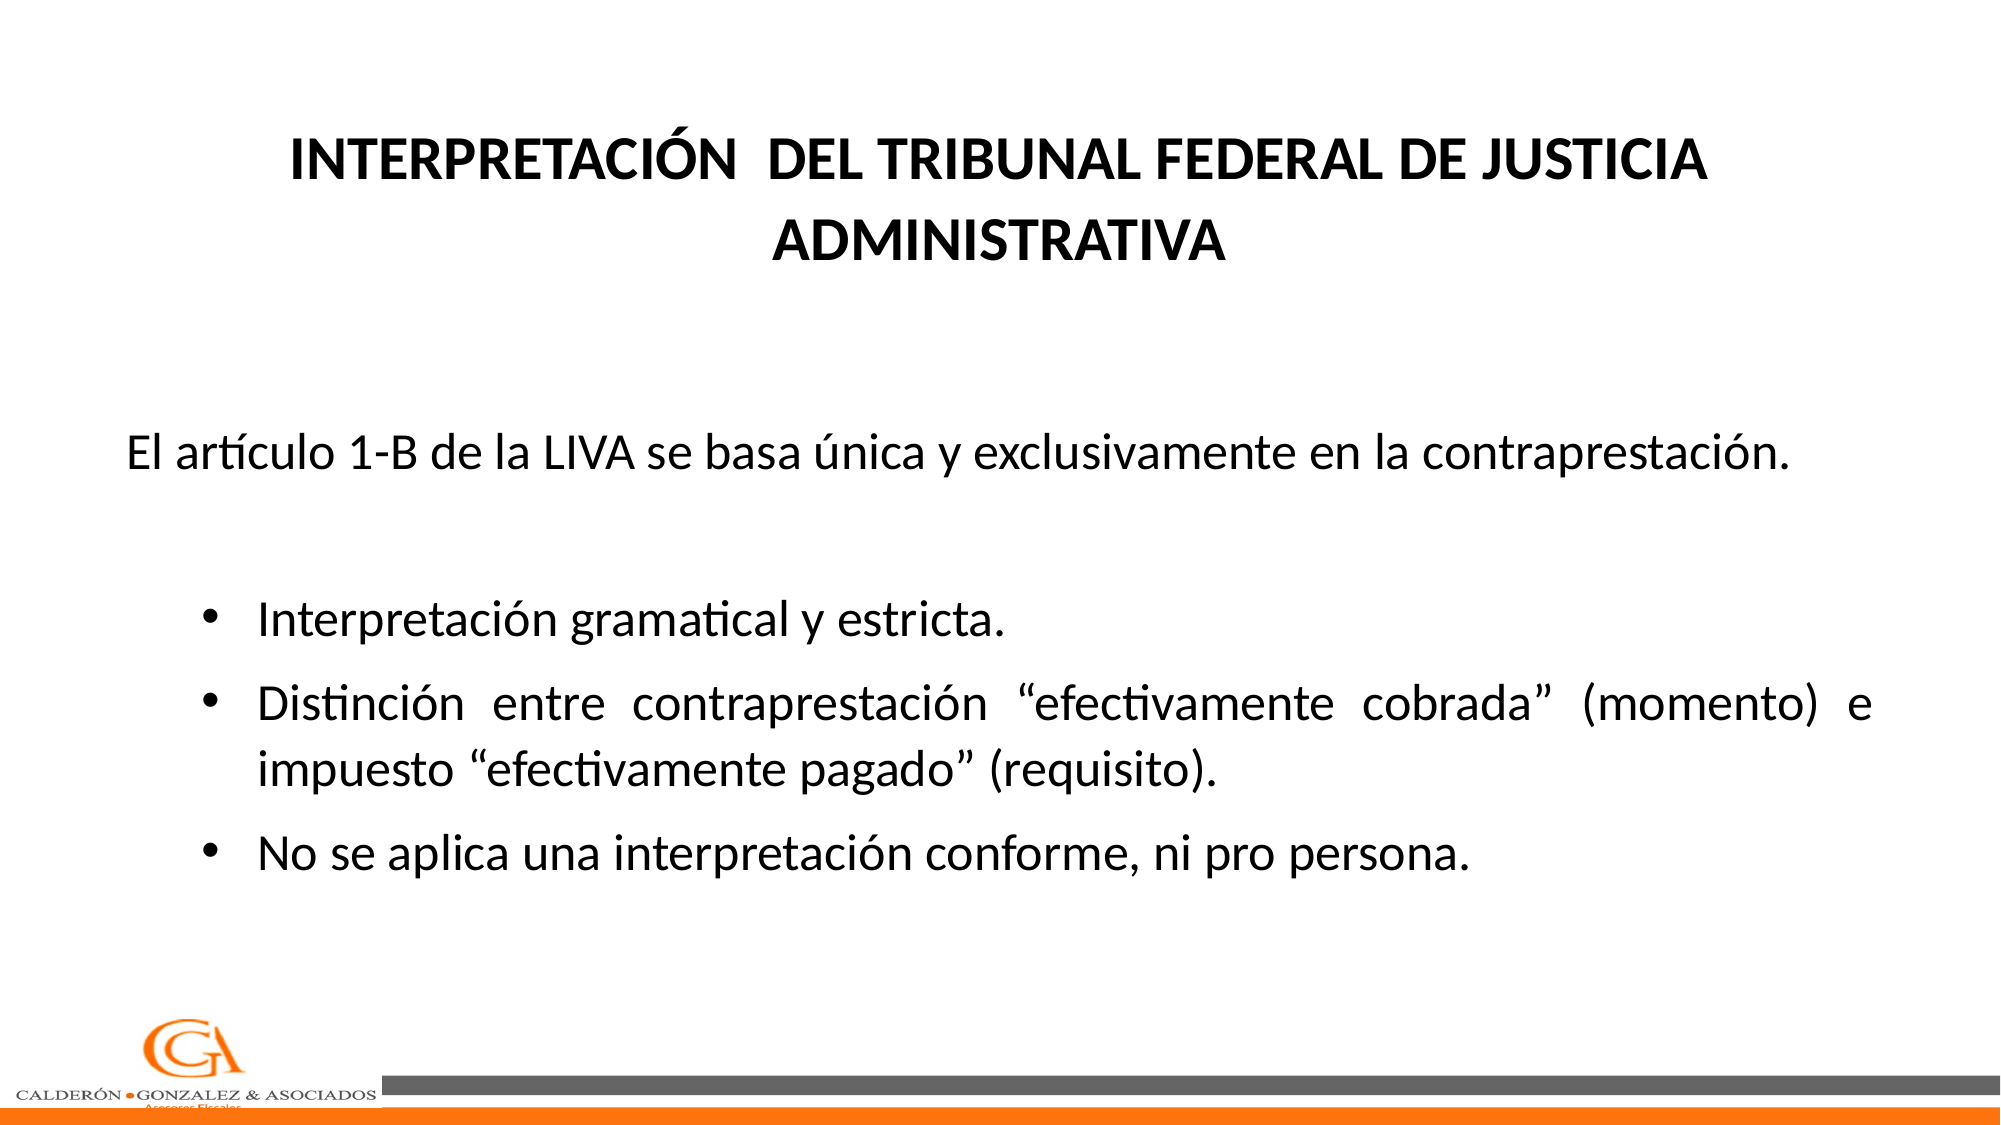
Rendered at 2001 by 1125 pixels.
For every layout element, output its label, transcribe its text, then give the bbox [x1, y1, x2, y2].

text_box El artículo 1-B de la LIVA se basa única y exclusivamente en la contraprestación. Interpretación gramatical y estricta. Distinción entre contraprestación “efectivamente cobrada” (momento) e impuesto “efectivamente pagado” (requisito). No se aplica una interpretación conforme, ni pro persona. [111, 405, 1889, 889]
text_box INTERPRETACIÓN DEL TRIBUNAL FEDERAL DE JUSTICIA ADMINISTRATIVA [111, 104, 1889, 280]
picture [0, 1015, 382, 1108]
